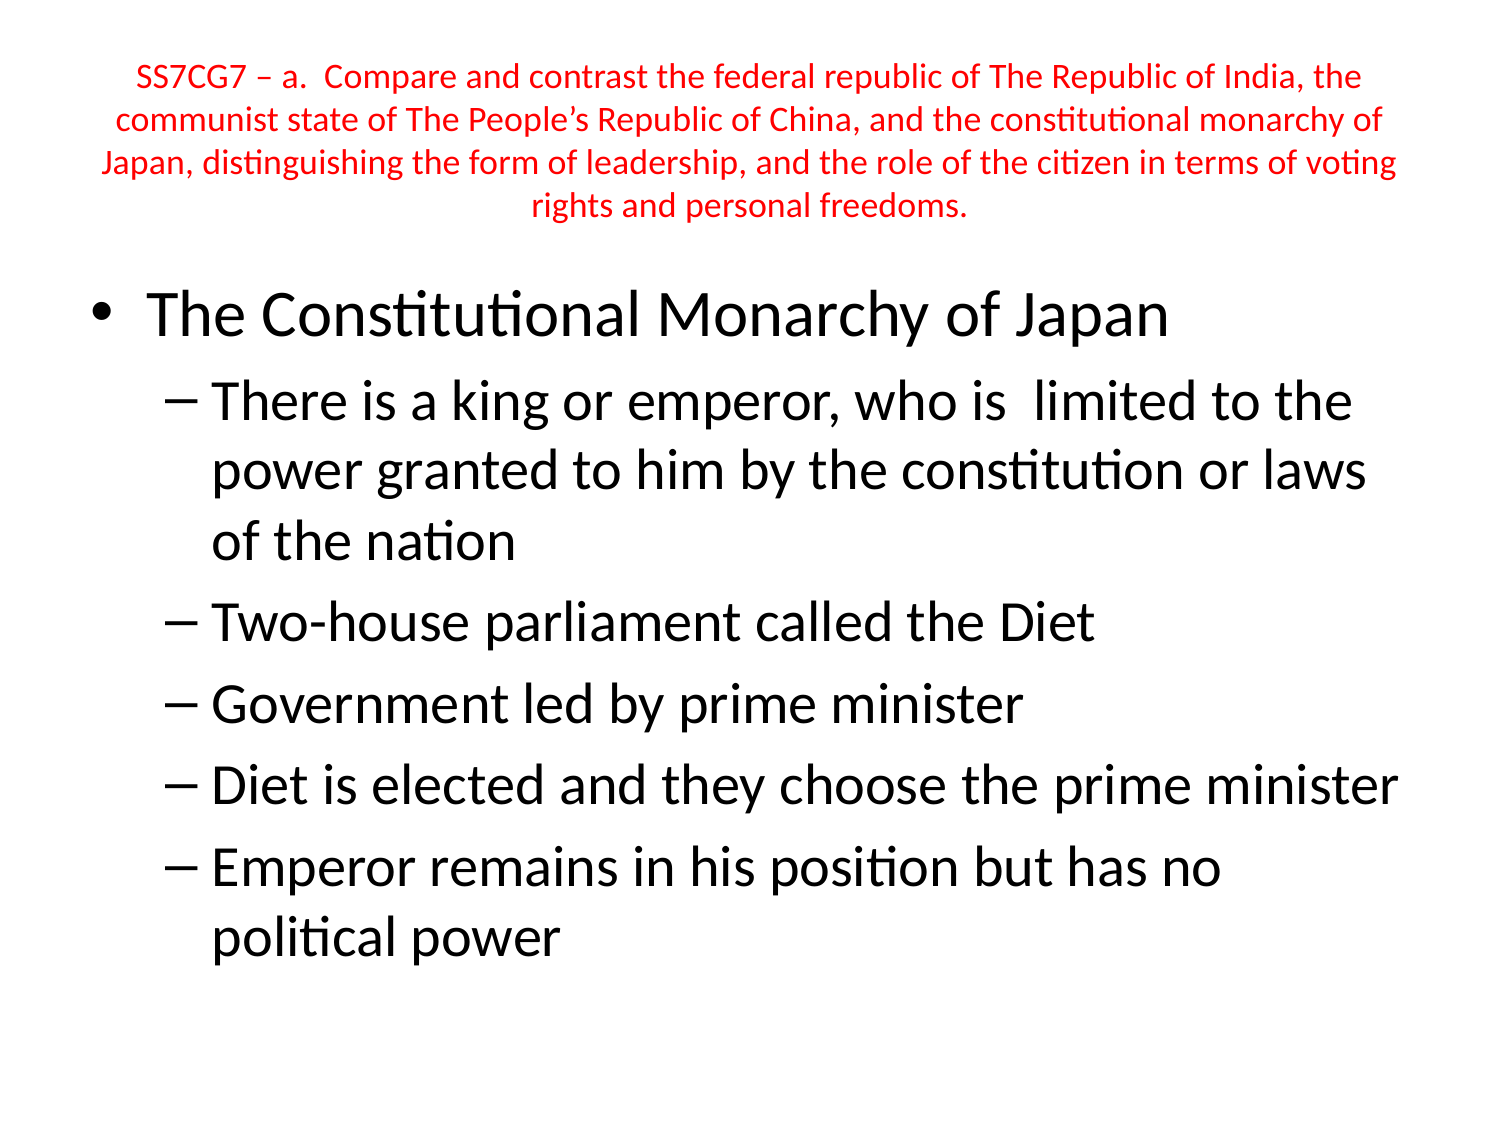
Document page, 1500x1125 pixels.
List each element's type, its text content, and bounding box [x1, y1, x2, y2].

list The Constitutional Monarchy of Japan There is a king or emperor, who is limited to the power granted to him by the constitution or laws of the nation Two-house parliament called the Diet Government led by prime minister Diet is elected and they choose the prime minister Emperor remains in his position but has no political power [75, 262, 1425, 1005]
title SS7CG7 – a. Compare and contrast the federal republic of The Republic of India, the communist state of The People’s Republic of China, and the constitutional monarchy of Japan, distinguishing the form of leadership, and the role of the citizen in terms of voting rights and personal freedoms. [75, 45, 1425, 233]
